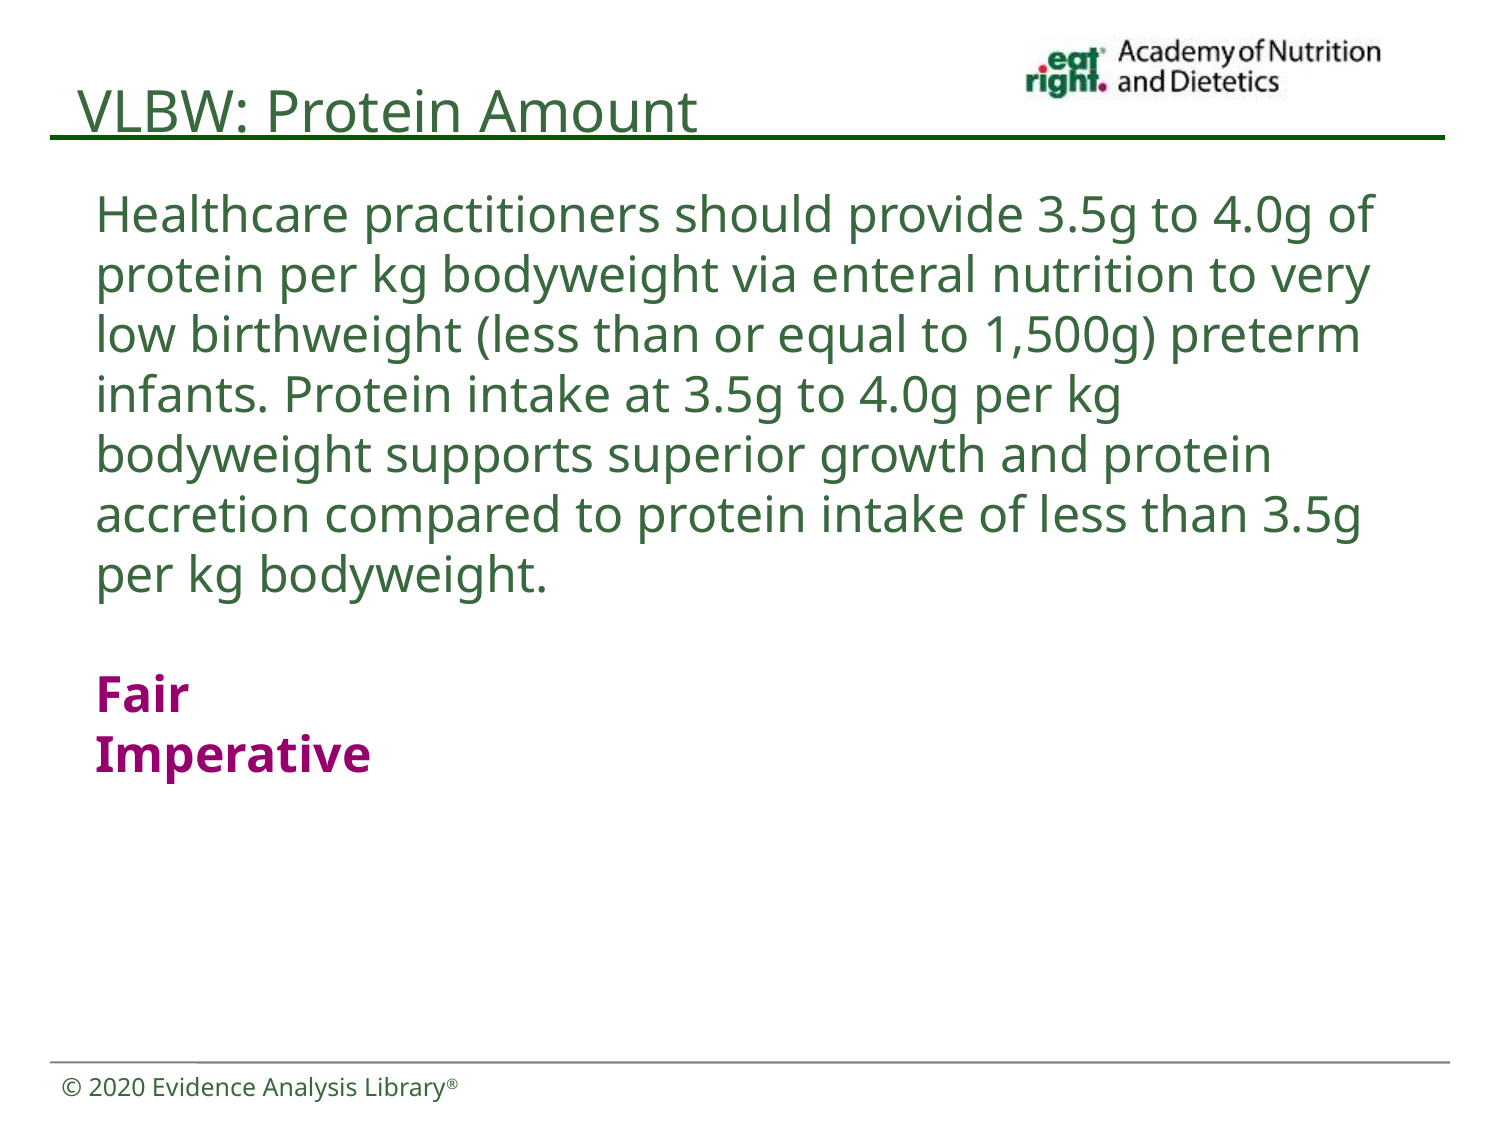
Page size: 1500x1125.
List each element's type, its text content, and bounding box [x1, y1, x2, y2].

text_box © 2020 Evidence Analysis Library® [46, 1064, 474, 1109]
title VLBW: Protein Amount [62, 62, 1396, 155]
list Healthcare practitioners should provide 3.5g to 4.0g of protein per kg bodyweight via enteral nutrition to very low birthweight (less than or equal to 1,500g) preterm infants. Protein intake at 3.5g to 4.0g per kg bodyweight supports superior growth and protein accretion compared to protein intake of less than 3.5g per kg bodyweight. Fair Imperative [79, 174, 1413, 1000]
picture [1025, 37, 1382, 62]
